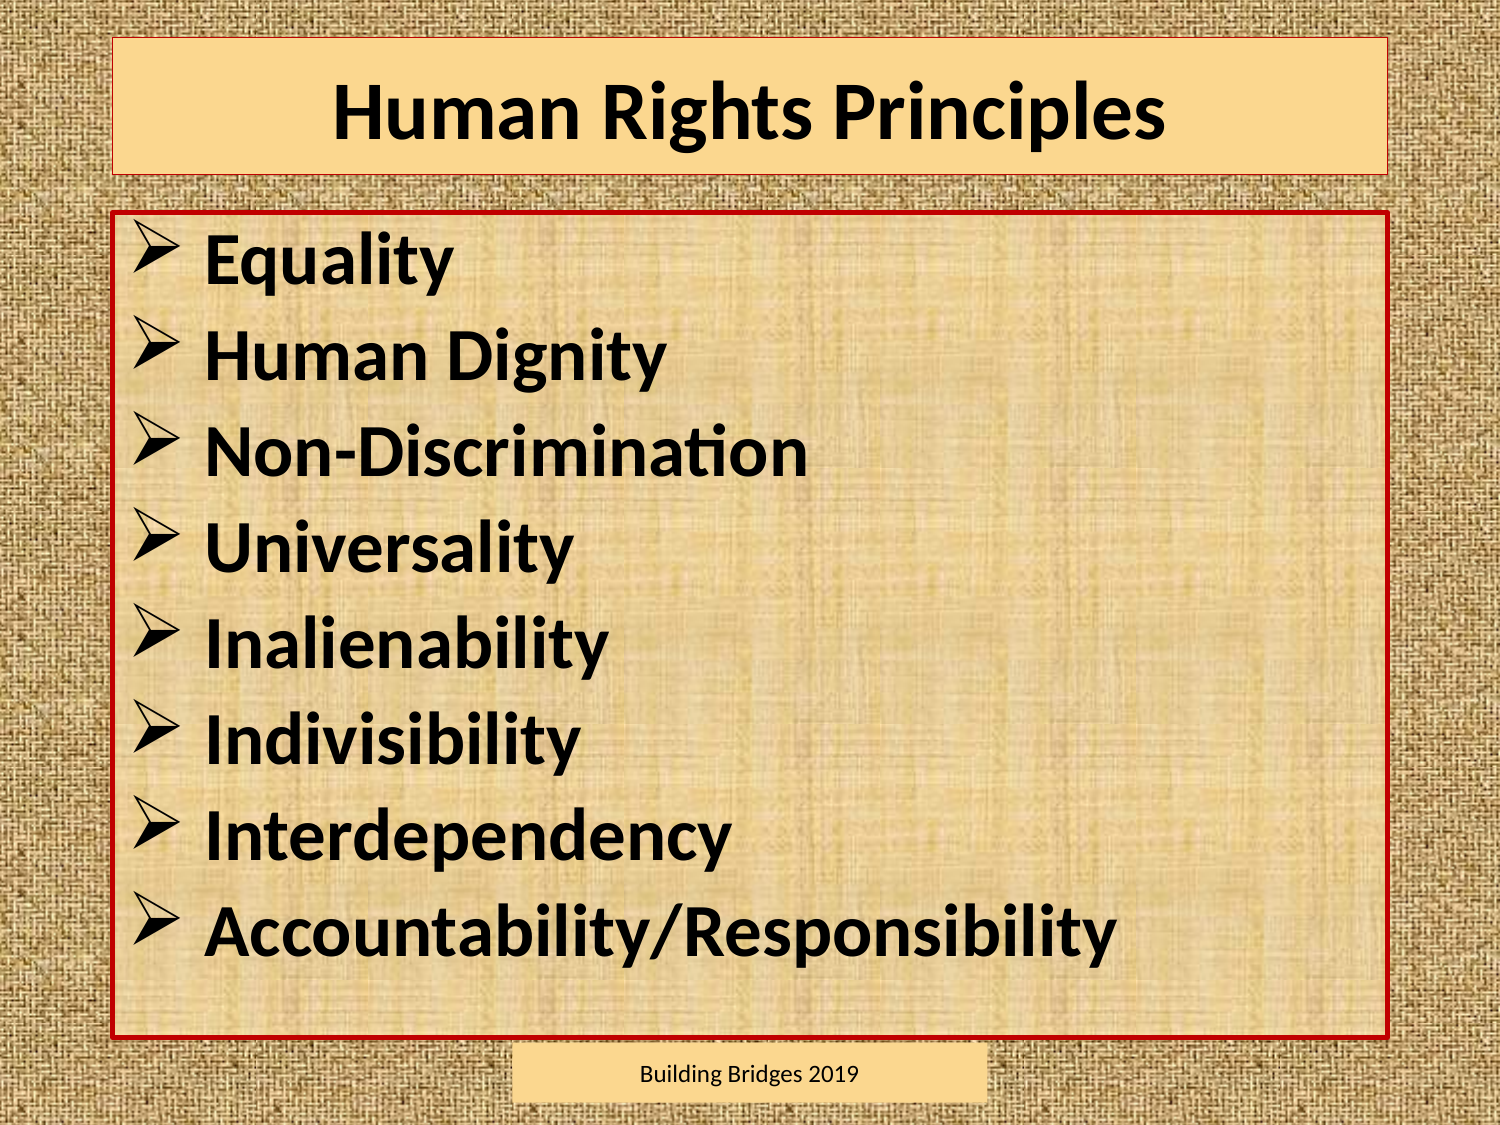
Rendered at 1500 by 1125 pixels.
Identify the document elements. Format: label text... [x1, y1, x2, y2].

picture [0, 0, 1500, 1125]
footer Building Bridges 2019 [512, 1042, 988, 1103]
title Human Rights Principles [112, 37, 1388, 175]
list Equality Human Dignity Non-Discrimination Universality Inalienability Indivisibility Interdependency Accountability/Responsibility [112, 212, 1388, 1038]
